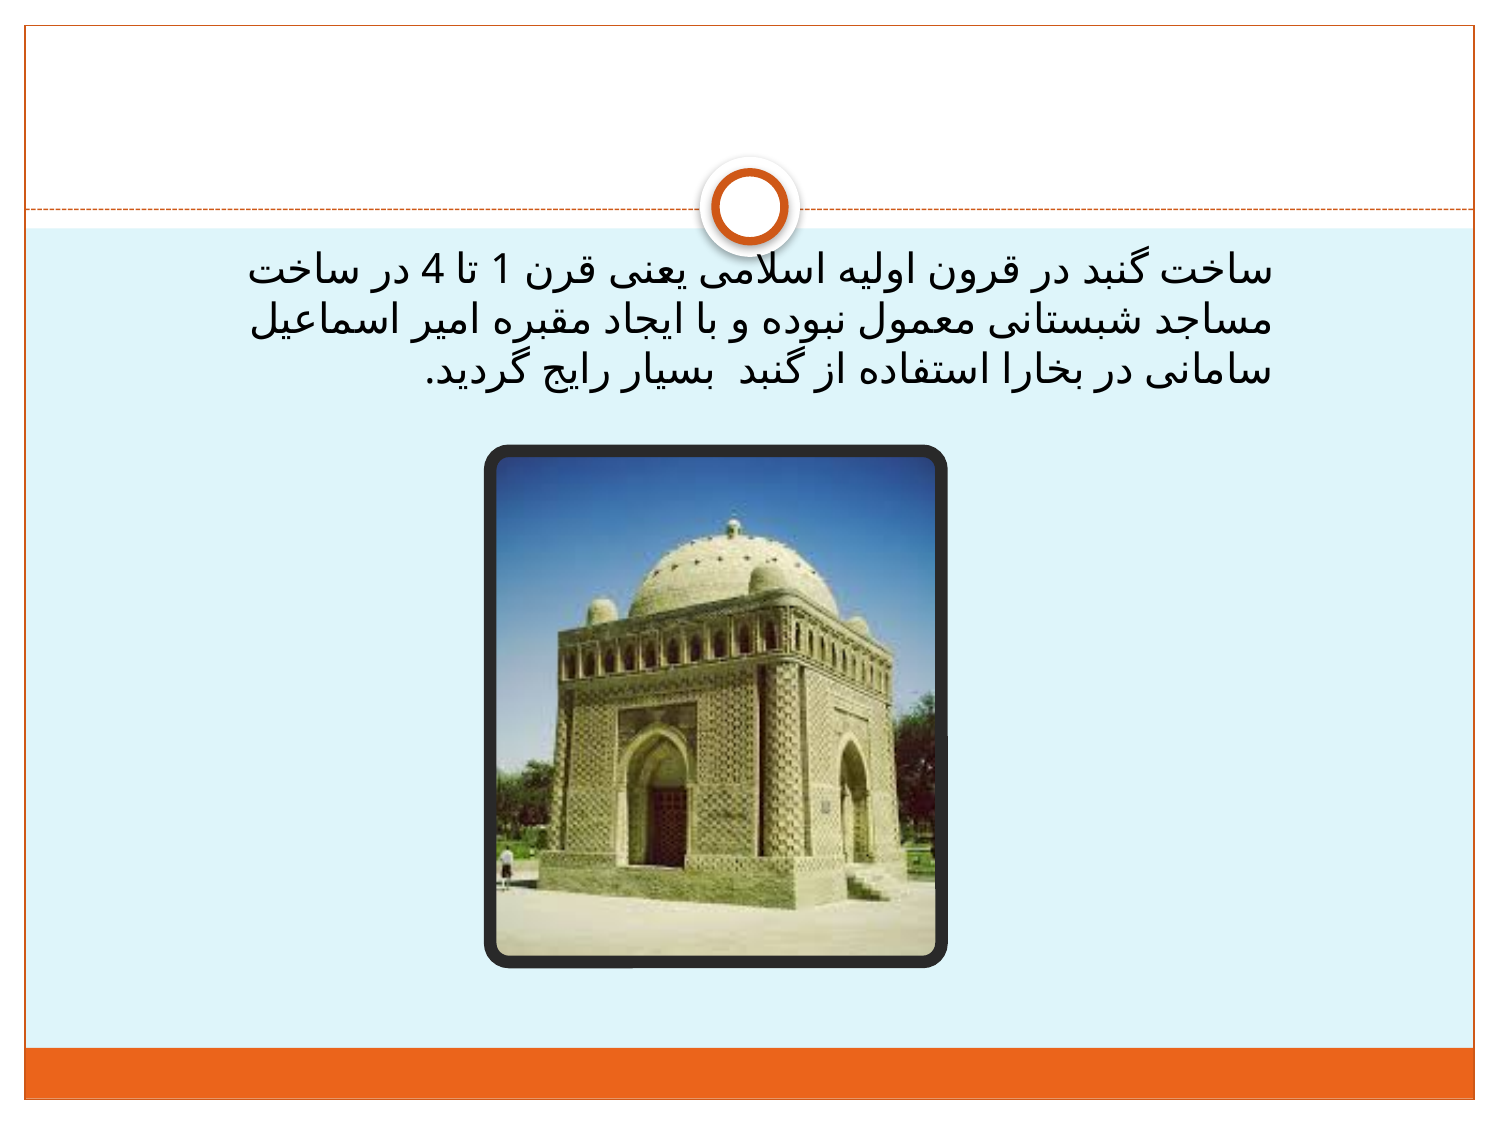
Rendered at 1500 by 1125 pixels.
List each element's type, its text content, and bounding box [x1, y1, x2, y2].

text_box ساخت گنبد در قرون اولیه اسلامی یعنی قرن 1 تا 4 در ساخت مساجد شبستانی معمول نبوده و با ایجاد مقبره امیر اسماعیل سامانی در بخارا استفاده از گنبد بسیار رایج گردید. [199, 234, 1289, 400]
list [489, 450, 942, 963]
